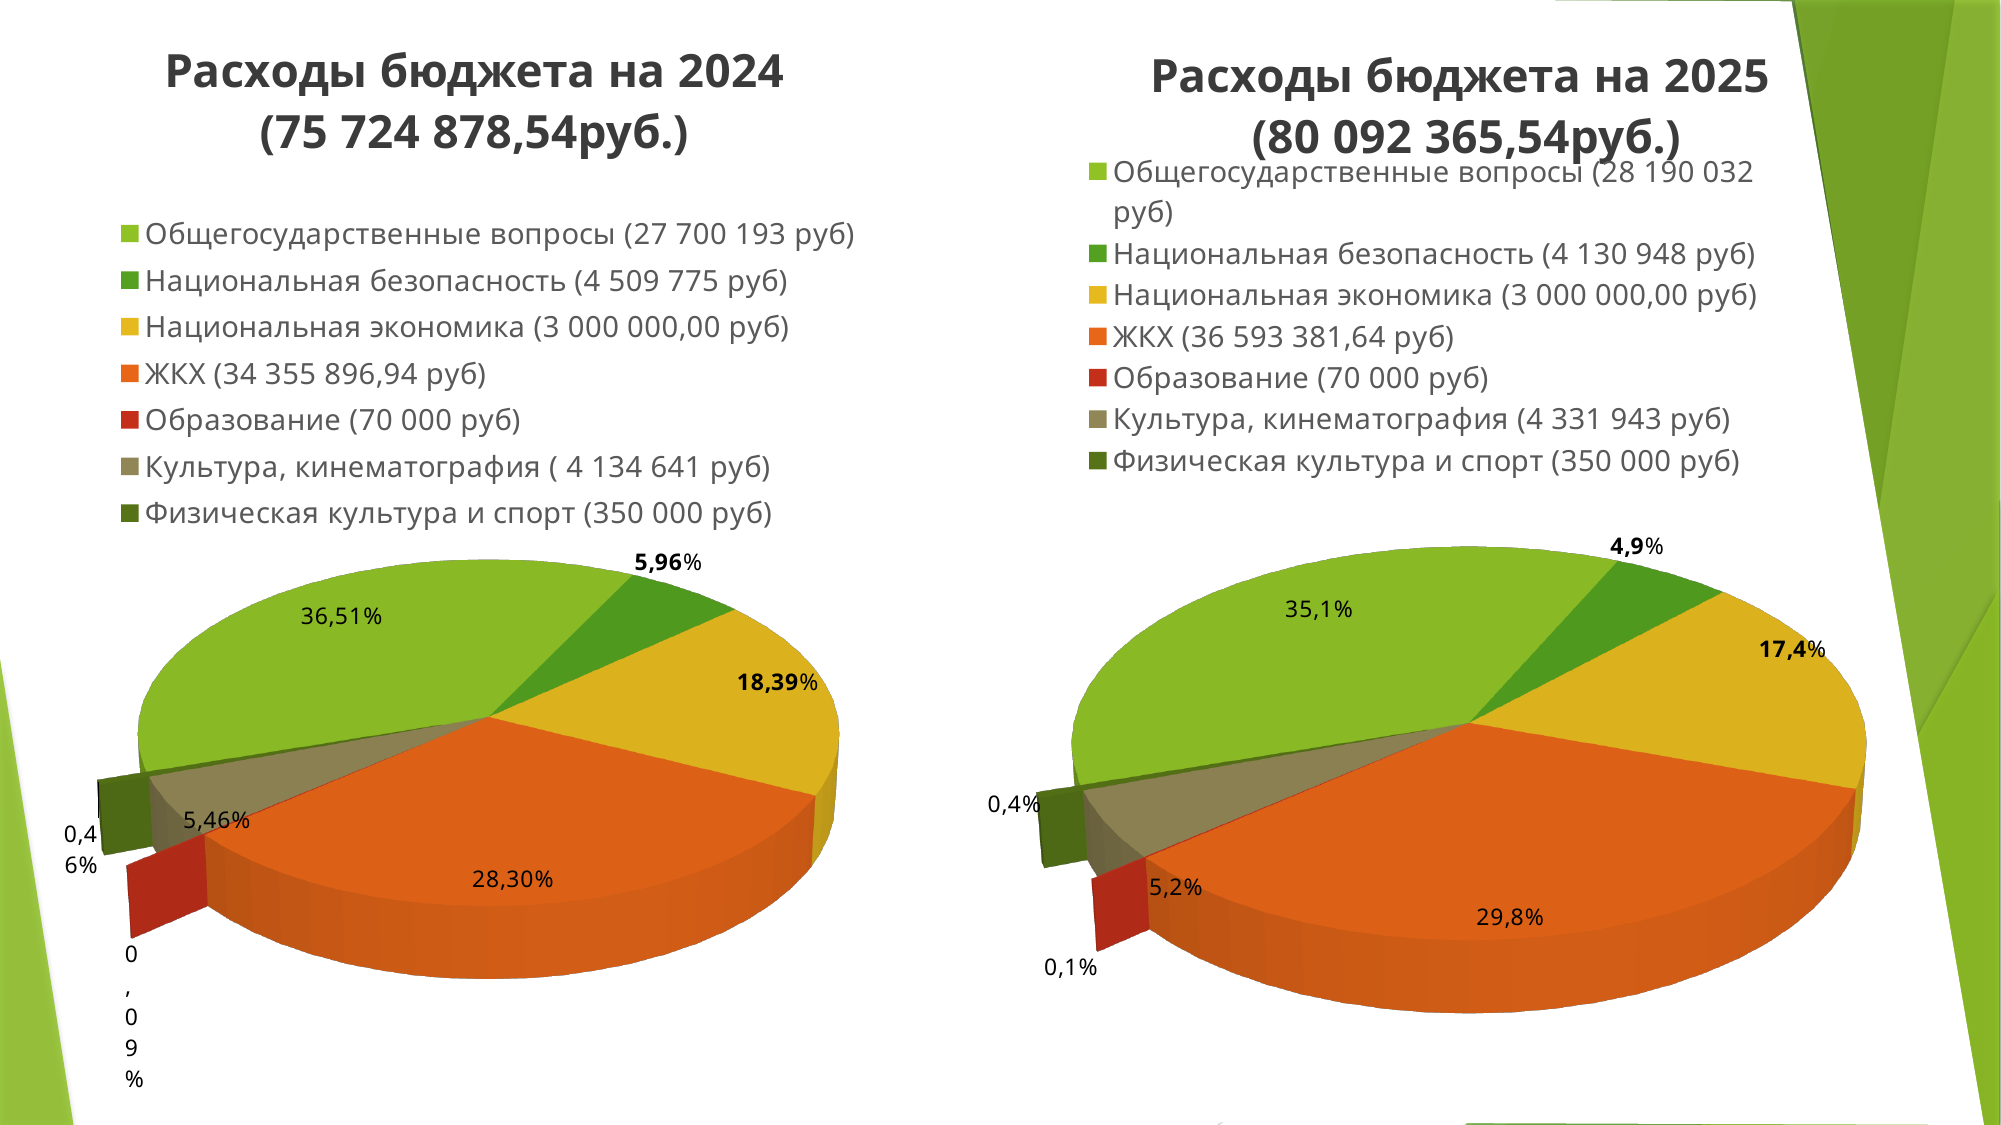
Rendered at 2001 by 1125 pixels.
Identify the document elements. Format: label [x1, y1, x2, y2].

chart [43, 0, 2000, 1125]
